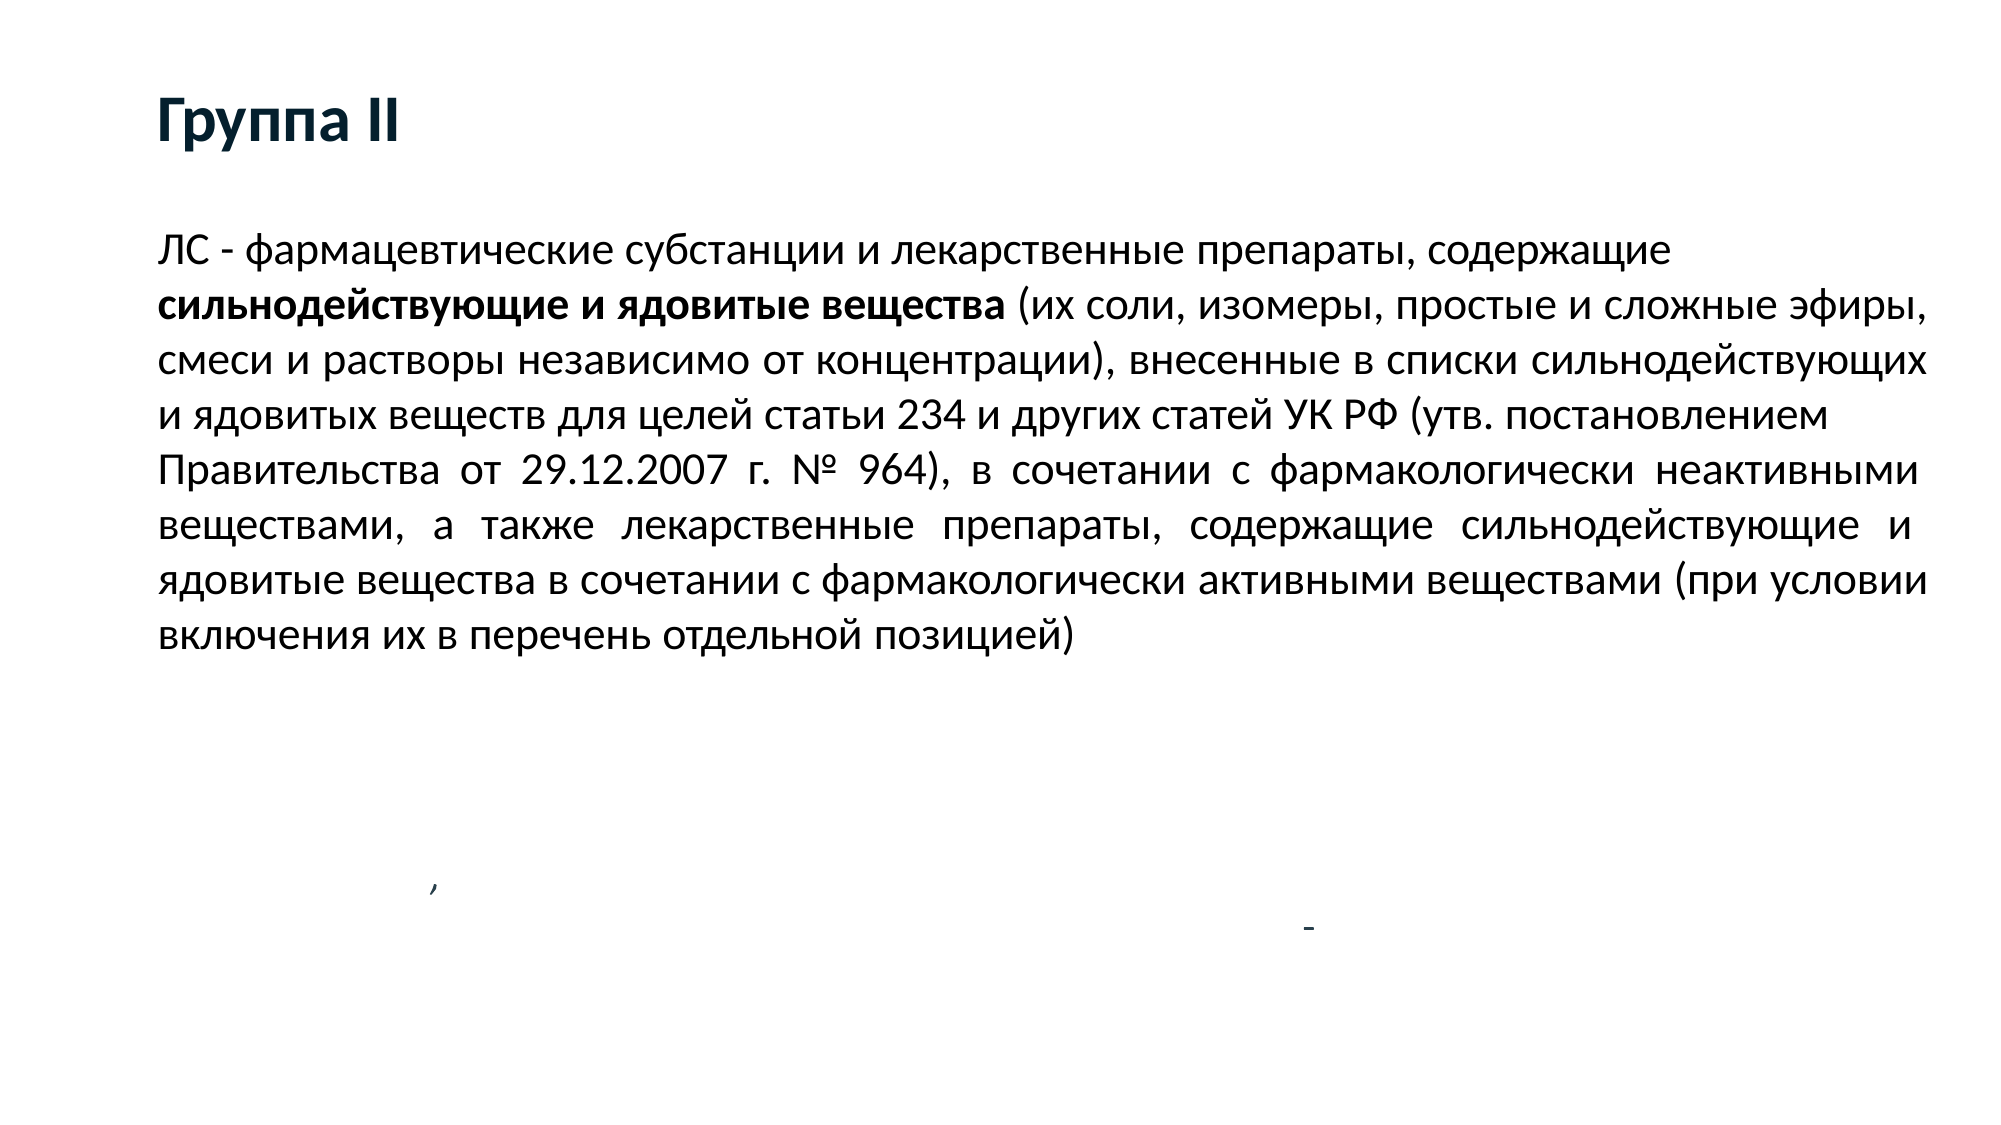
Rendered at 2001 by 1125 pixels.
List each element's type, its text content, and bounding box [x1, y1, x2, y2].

text_box [429, 884, 437, 895]
title Группа II [155, 72, 404, 216]
text_box ЛС - фармацевтические субстанции и лекарственные препараты, содержащие сильнодействующие и ядовитые вещества (их соли, изомеры, простые и сложные эфиры, смеси и растворы независимо от концентрации), внесенные в списки сильнодействующих и ядовитых веществ для целей статьи 234 и других статей УК РФ (утв. постановлением Правительства от 29.12.2007 г. № 964), в сочетании с фармакологически неактивными веществами, а также лекарственные препараты, содержащие сильнодействующие и ядовитые вещества в сочетании с фармакологически активными веществами (при условии включения их в перечень отдельной позицией) [155, 216, 1940, 659]
